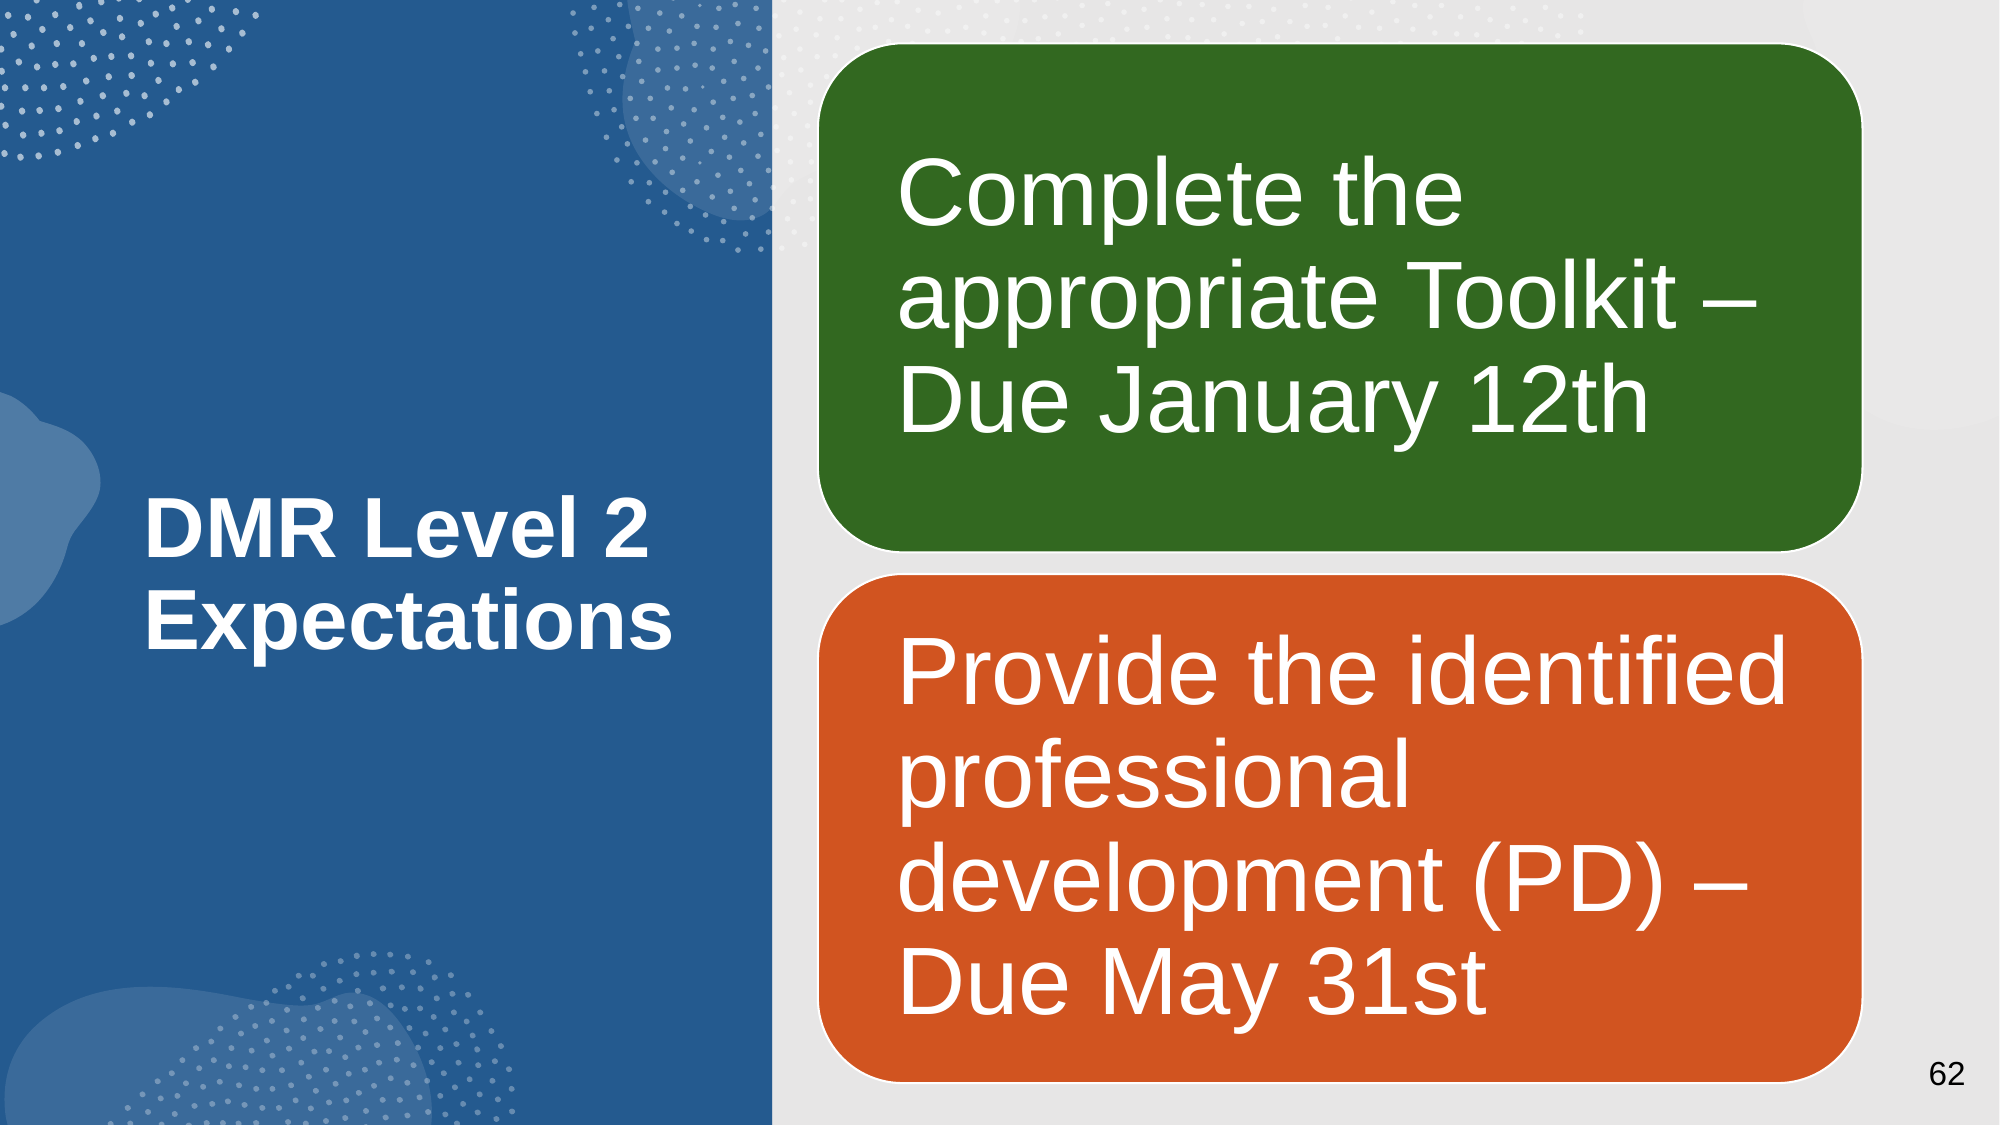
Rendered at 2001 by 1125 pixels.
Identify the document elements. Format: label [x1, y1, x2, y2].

list [817, 37, 1863, 1089]
text_box [0, 0, 2000, 1125]
